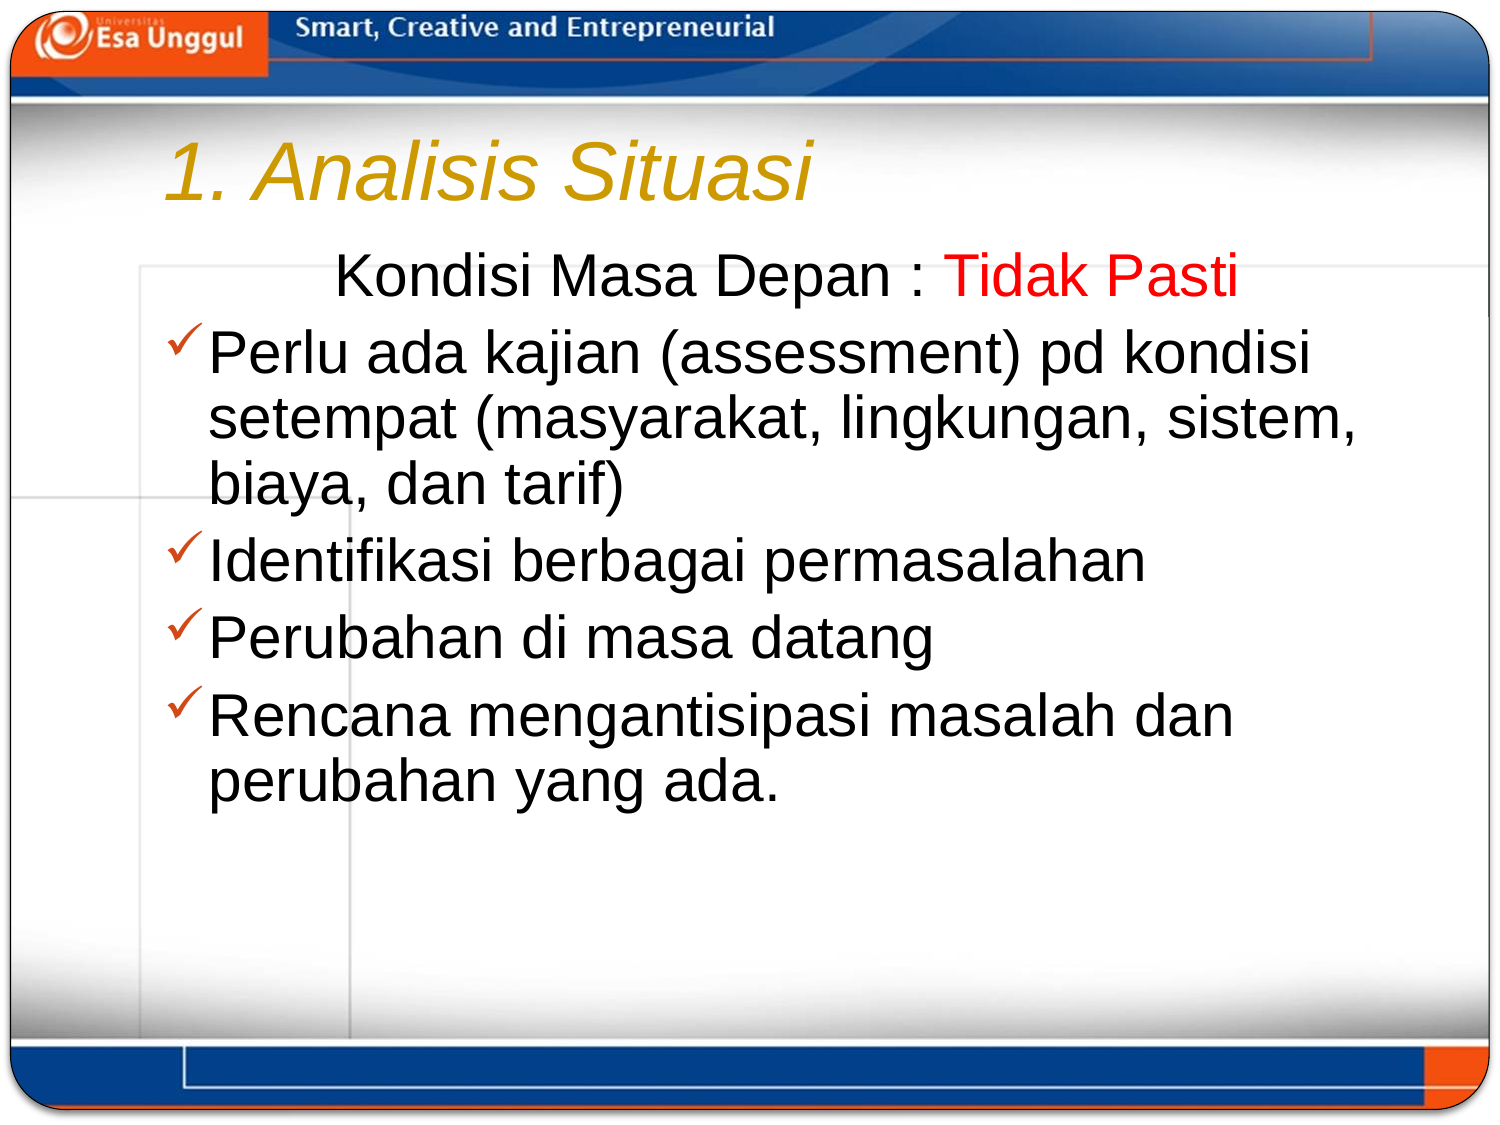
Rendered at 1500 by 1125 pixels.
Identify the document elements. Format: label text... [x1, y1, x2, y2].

title 1. Analisis Situasi [150, 45, 1425, 233]
picture [12, 12, 1488, 1108]
list Kondisi Masa Depan : Tidak Pasti Perlu ada kajian (assessment) pd kondisi setempat (masyarakat, lingkungan, sistem, biaya, dan tarif) Identifikasi berbagai permasalahan Perubahan di masa datang Rencana mengantisipasi masalah dan perubahan yang ada. [150, 237, 1425, 988]
